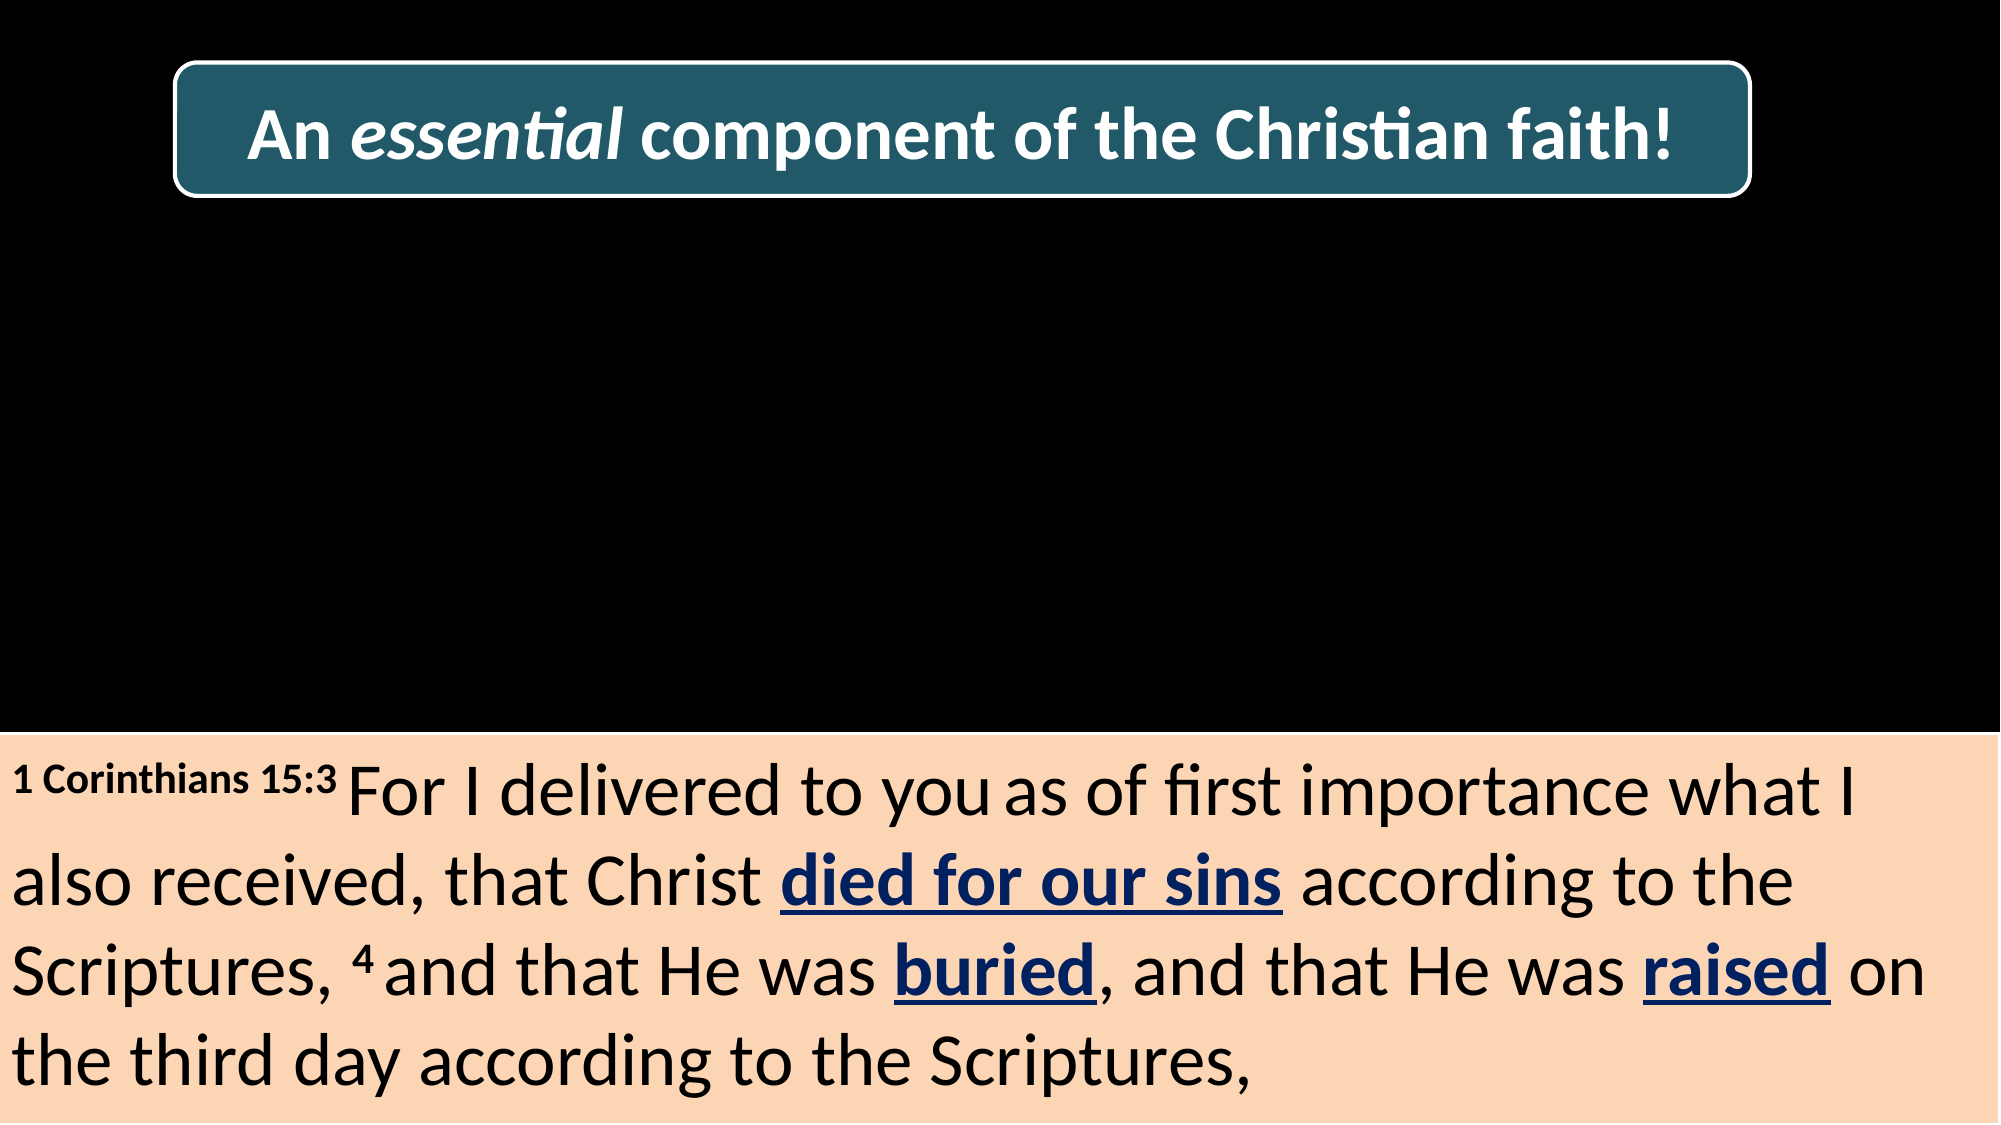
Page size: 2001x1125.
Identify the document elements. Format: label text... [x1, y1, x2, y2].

text_box 1 Corinthians 15:3 For I delivered to you as of first importance what I also received, that Christ died for our sins according to the Scriptures, 4 and that He was buried, and that He was raised on the third day according to the Scriptures, [0, 731, 2000, 1125]
text_box An essential component of the Christian faith! [172, 60, 1753, 198]
